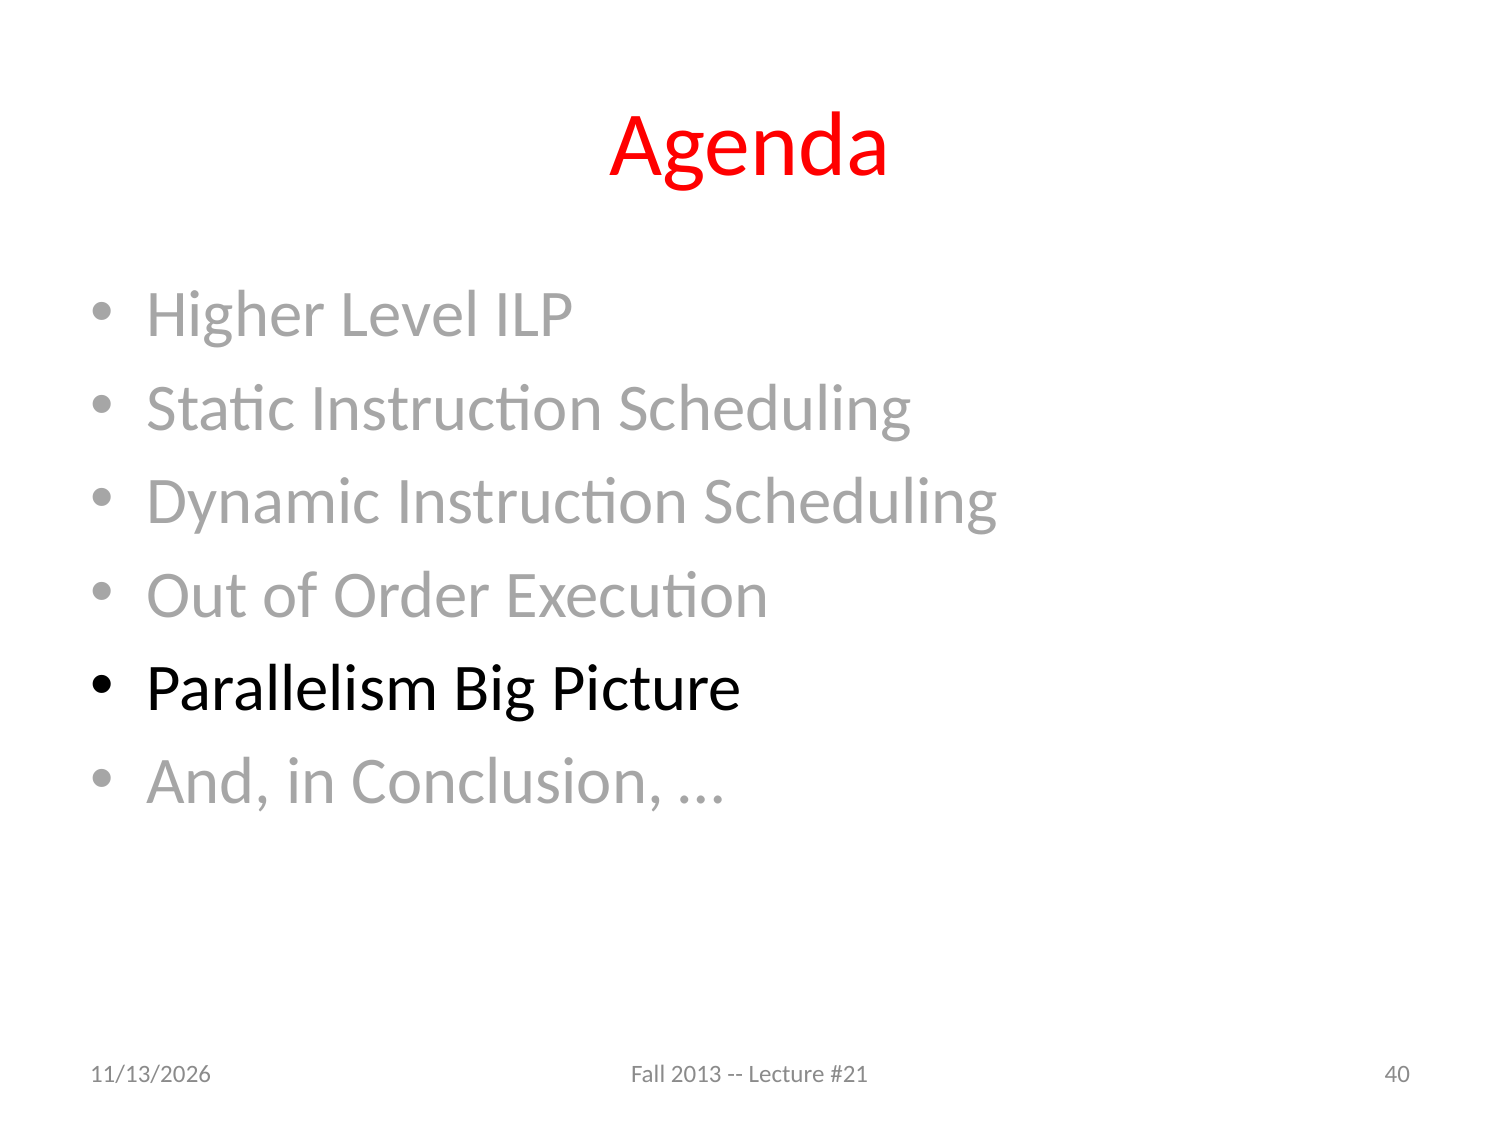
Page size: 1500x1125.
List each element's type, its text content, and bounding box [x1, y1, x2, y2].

title Agenda [75, 45, 1425, 233]
footer Fall 2013 -- Lecture #21 [512, 1042, 988, 1103]
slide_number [75, 1042, 425, 1103]
list Higher Level ILP Static Instruction Scheduling Dynamic Instruction Scheduling Out of Order Execution Parallelism Big Picture And, in Conclusion, … [75, 262, 1425, 1005]
slide_number 40 [1074, 1042, 1425, 1103]
